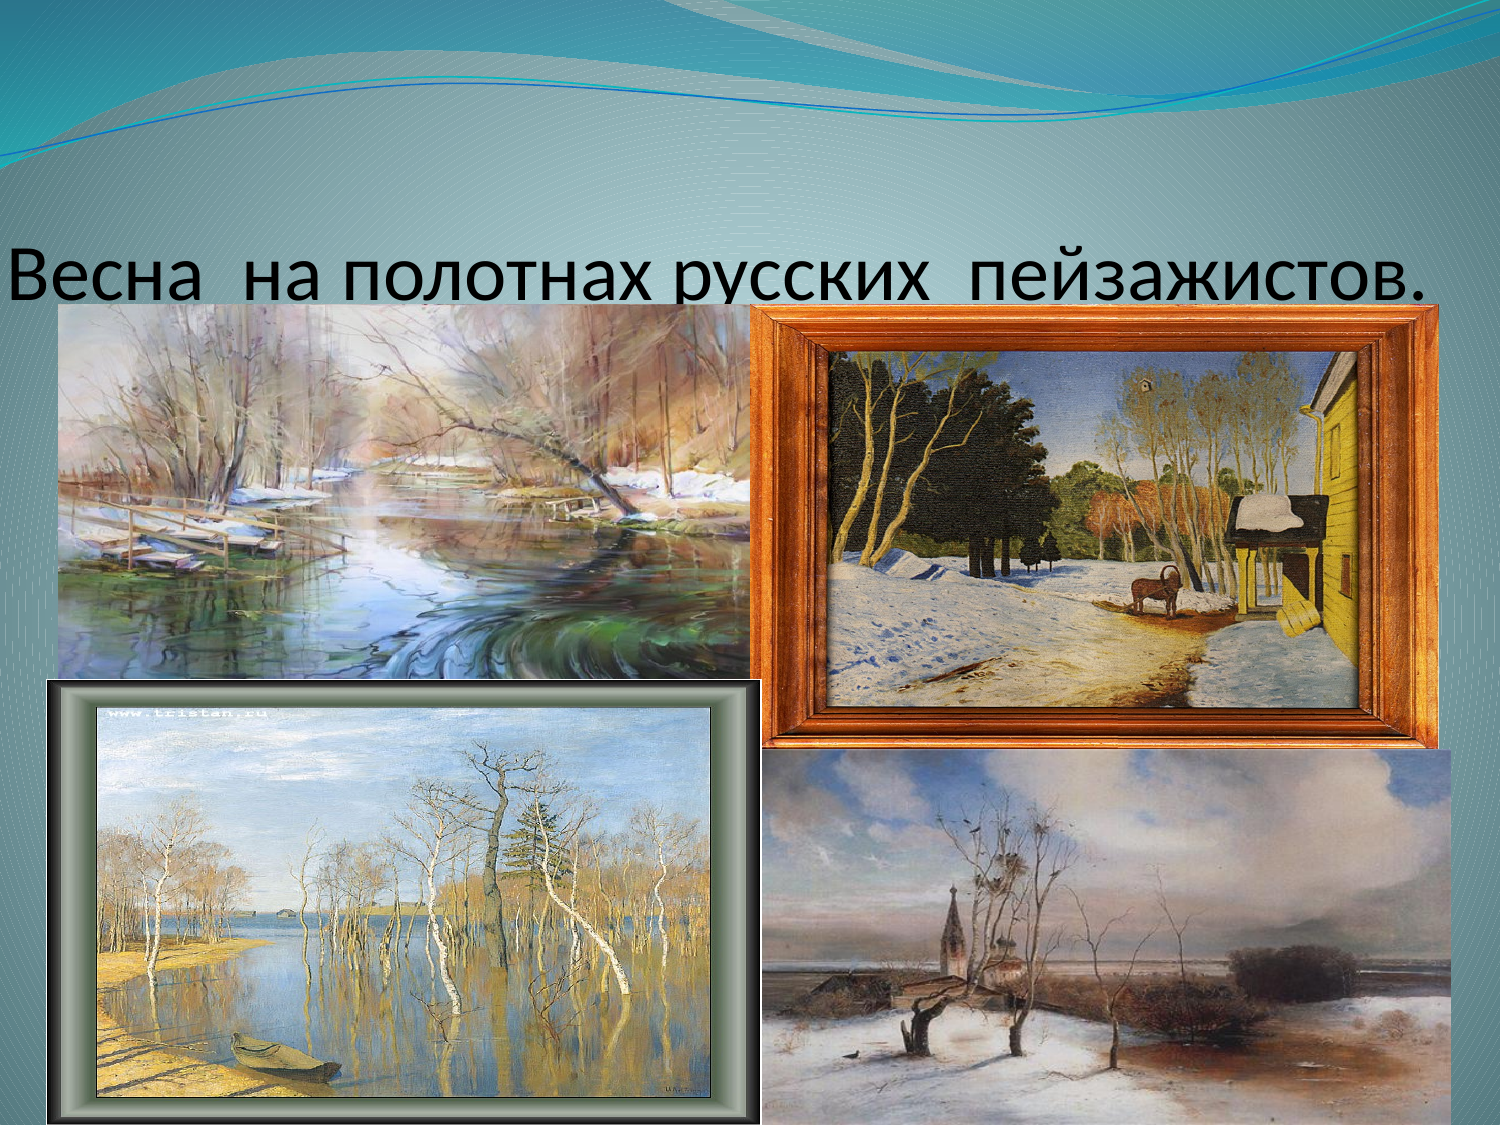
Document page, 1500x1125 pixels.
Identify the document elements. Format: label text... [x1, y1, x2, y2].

picture [46, 304, 1451, 1125]
title Весна на полотнах русских пейзажистов. [0, 115, 1438, 317]
